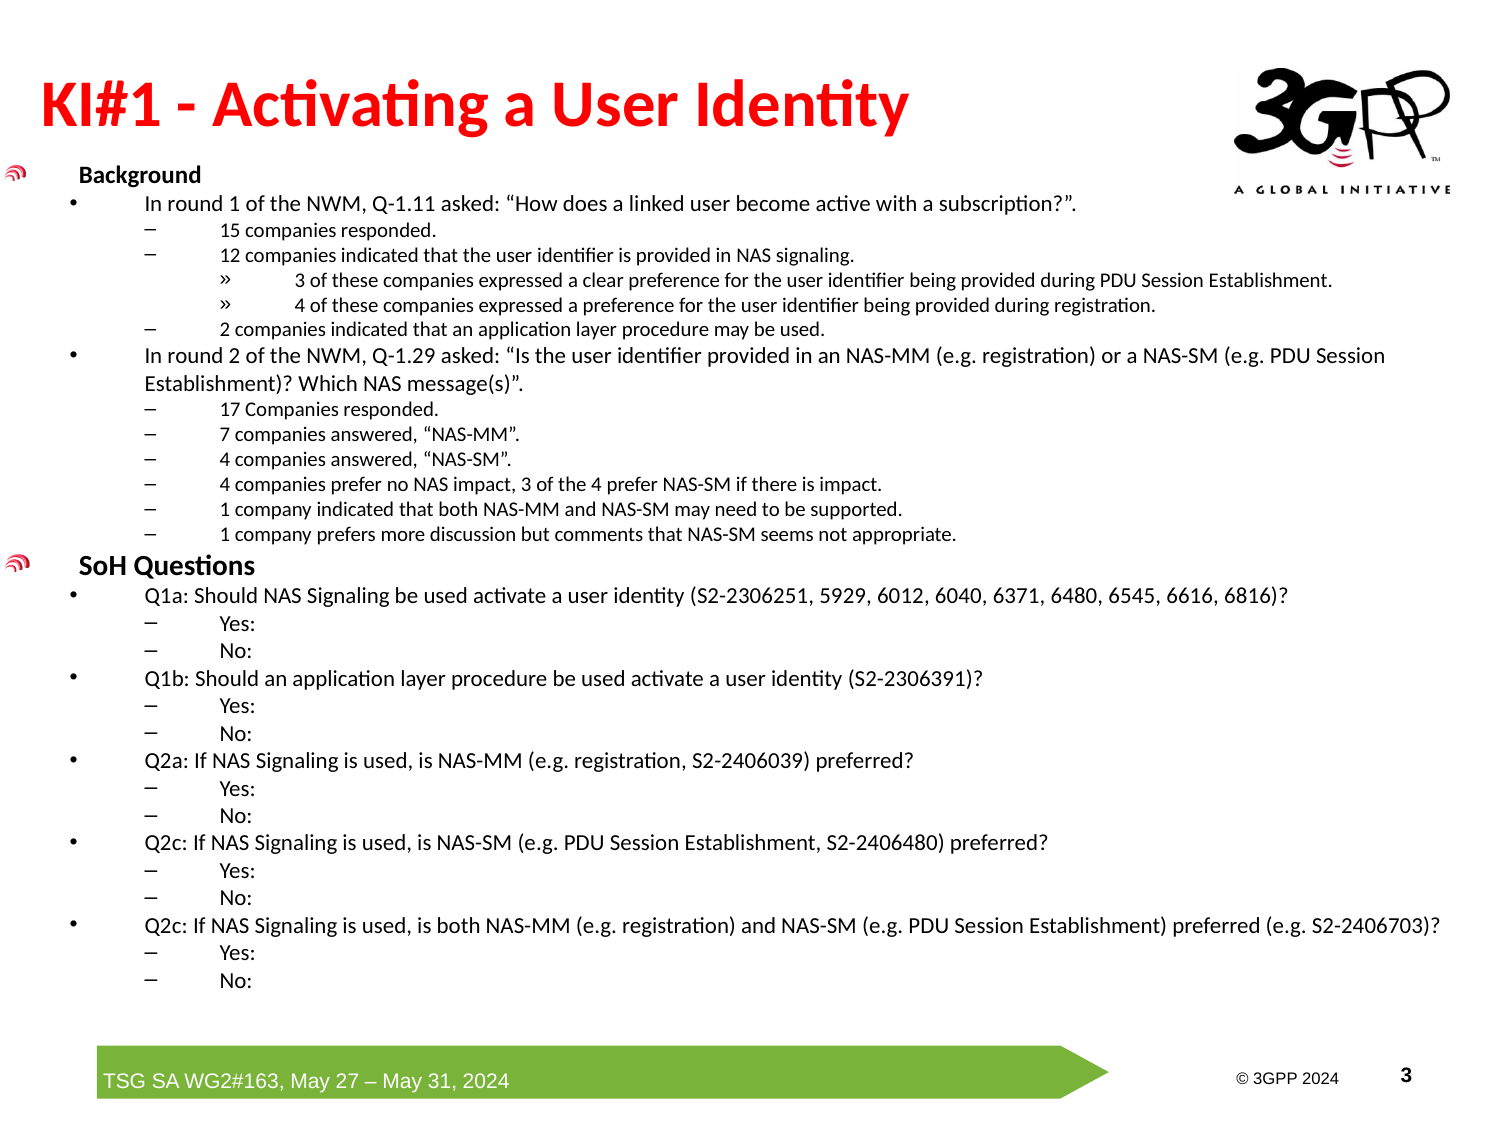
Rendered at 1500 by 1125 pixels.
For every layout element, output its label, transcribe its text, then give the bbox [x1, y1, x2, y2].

list Background In round 1 of the NWM, Q-1.11 asked: “How does a linked user become active with a subscription?”. 15 companies responded. 12 companies indicated that the user identifier is provided in NAS signaling. 3 of these companies expressed a clear preference for the user identifier being provided during PDU Session Establishment. 4 of these companies expressed a preference for the user identifier being provided during registration. 2 companies indicated that an application layer procedure may be used. In round 2 of the NWM, Q-1.29 asked: “Is the user identifier provided in an NAS-MM (e.g. registration) or a NAS-SM (e.g. PDU Session Establishment)? Which NAS message(s)”. 17 Companies responded. 7 companies answered, “NAS-MM”. 4 companies answered, “NAS-SM”. 4 companies prefer no NAS impact, 3 of the 4 prefer NAS-SM if there is impact. 1 company indicated that both NAS-MM and NAS-SM may need to be supported. 1 company prefers more discussion but comments that NAS-SM seems not appropriate. SoH Questions Q1a: Should NAS Signaling be used activate a user identity (S2-2306251, 5929, 6012, 6040, 6371, 6480, 6545, 6616, 6816)? Yes: No: Q1b: Should an application layer procedure be used activate a user identity (S2-2306391)? Yes: No: Q2a: If NAS Signaling is used, is NAS-MM (e.g. registration, S2-2406039) preferred? Yes: No: Q2c: If NAS Signaling is used, is NAS-SM (e.g. PDU Session Establishment, S2-2406480) preferred? Yes: No: Q2c: If NAS Signaling is used, is both NAS-MM (e.g. registration) and NAS-SM (e.g. PDU Session Establishment) preferred (e.g. S2-2406703)? Yes: No: [0, 151, 1500, 1078]
picture [3, 553, 25, 574]
picture [1234, 68, 1450, 151]
picture [3, 164, 22, 183]
title KI#1 - Activating a User Identity [26, 47, 1223, 151]
